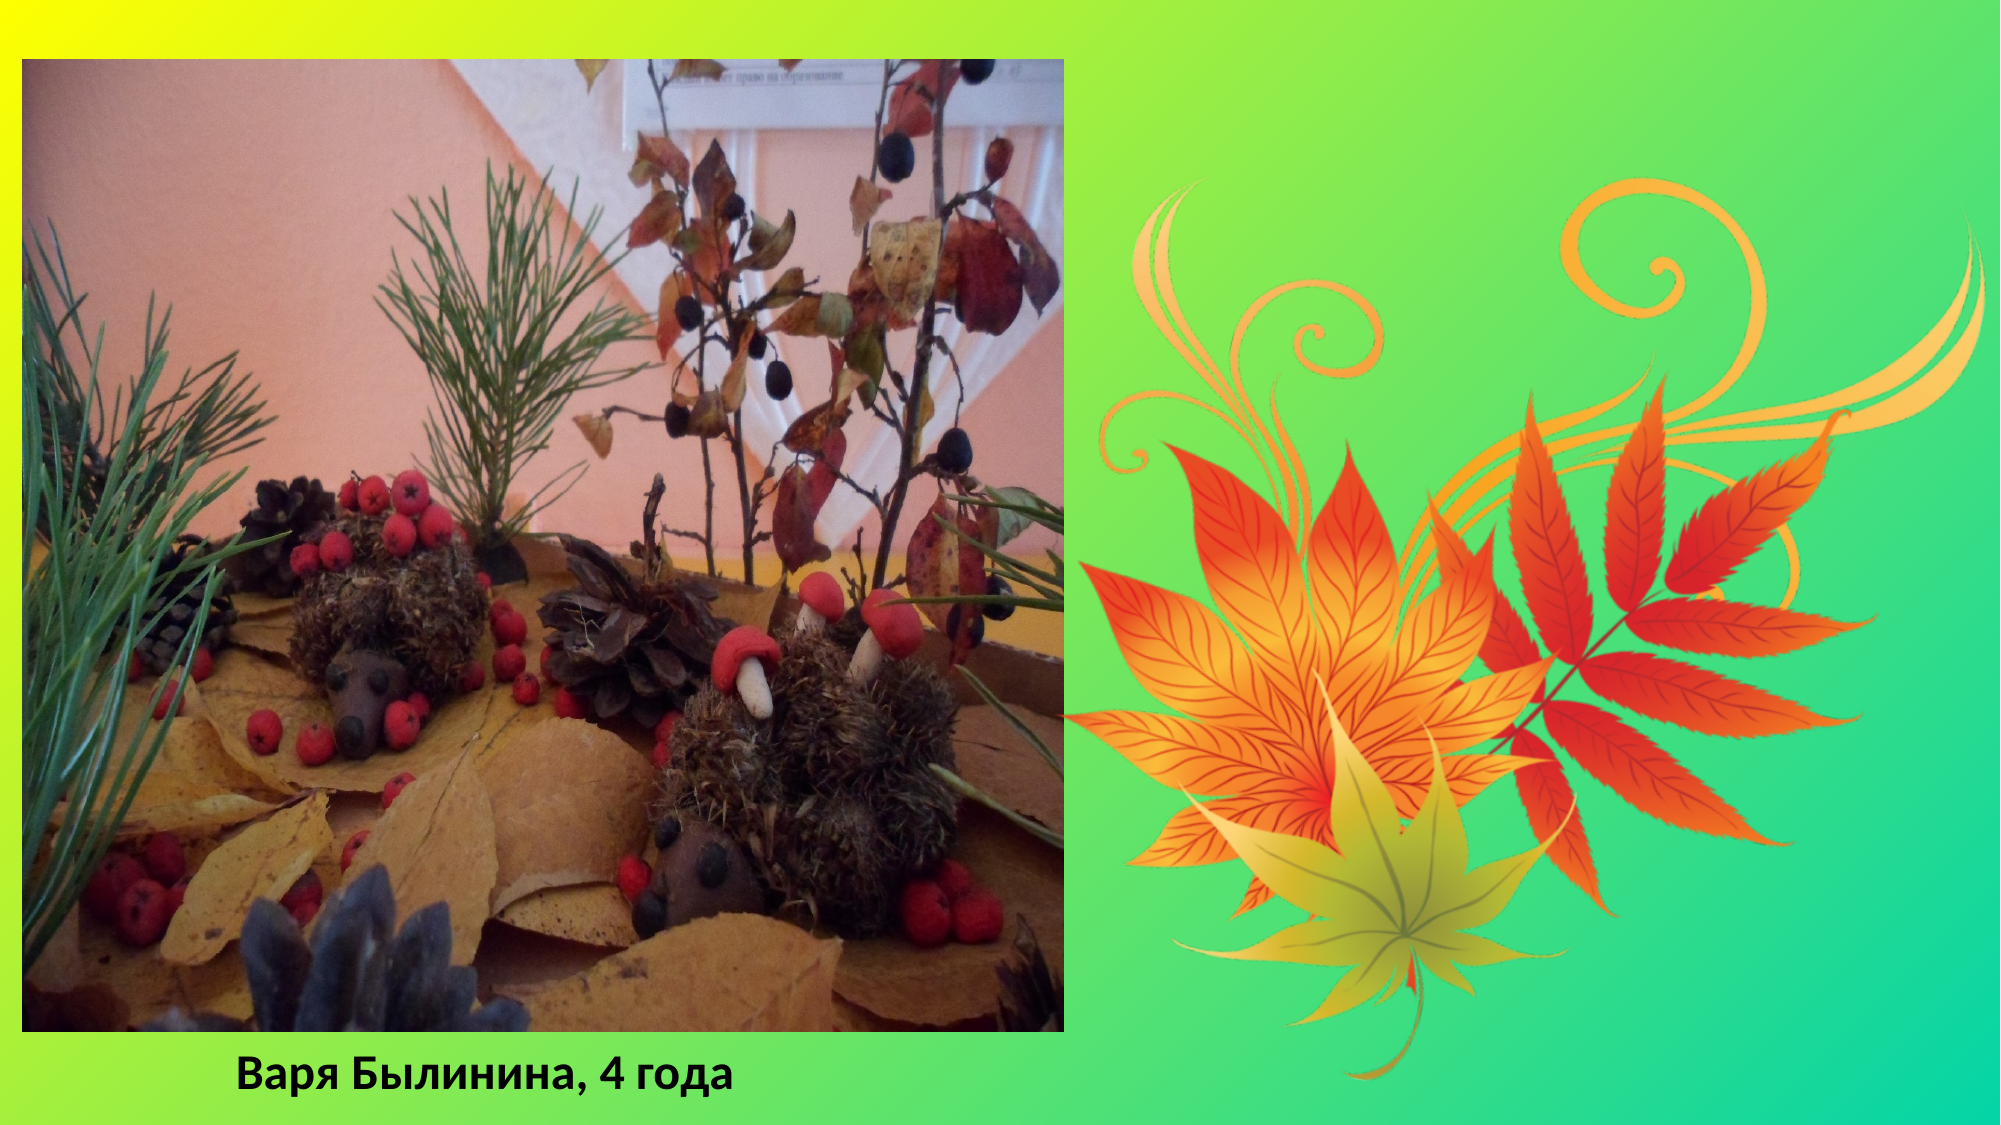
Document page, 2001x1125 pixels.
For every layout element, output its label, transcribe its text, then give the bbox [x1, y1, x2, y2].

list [22, 59, 1064, 1032]
text_box Варя Былинина, 4 года [221, 1032, 854, 1107]
picture [1064, 42, 2000, 1125]
